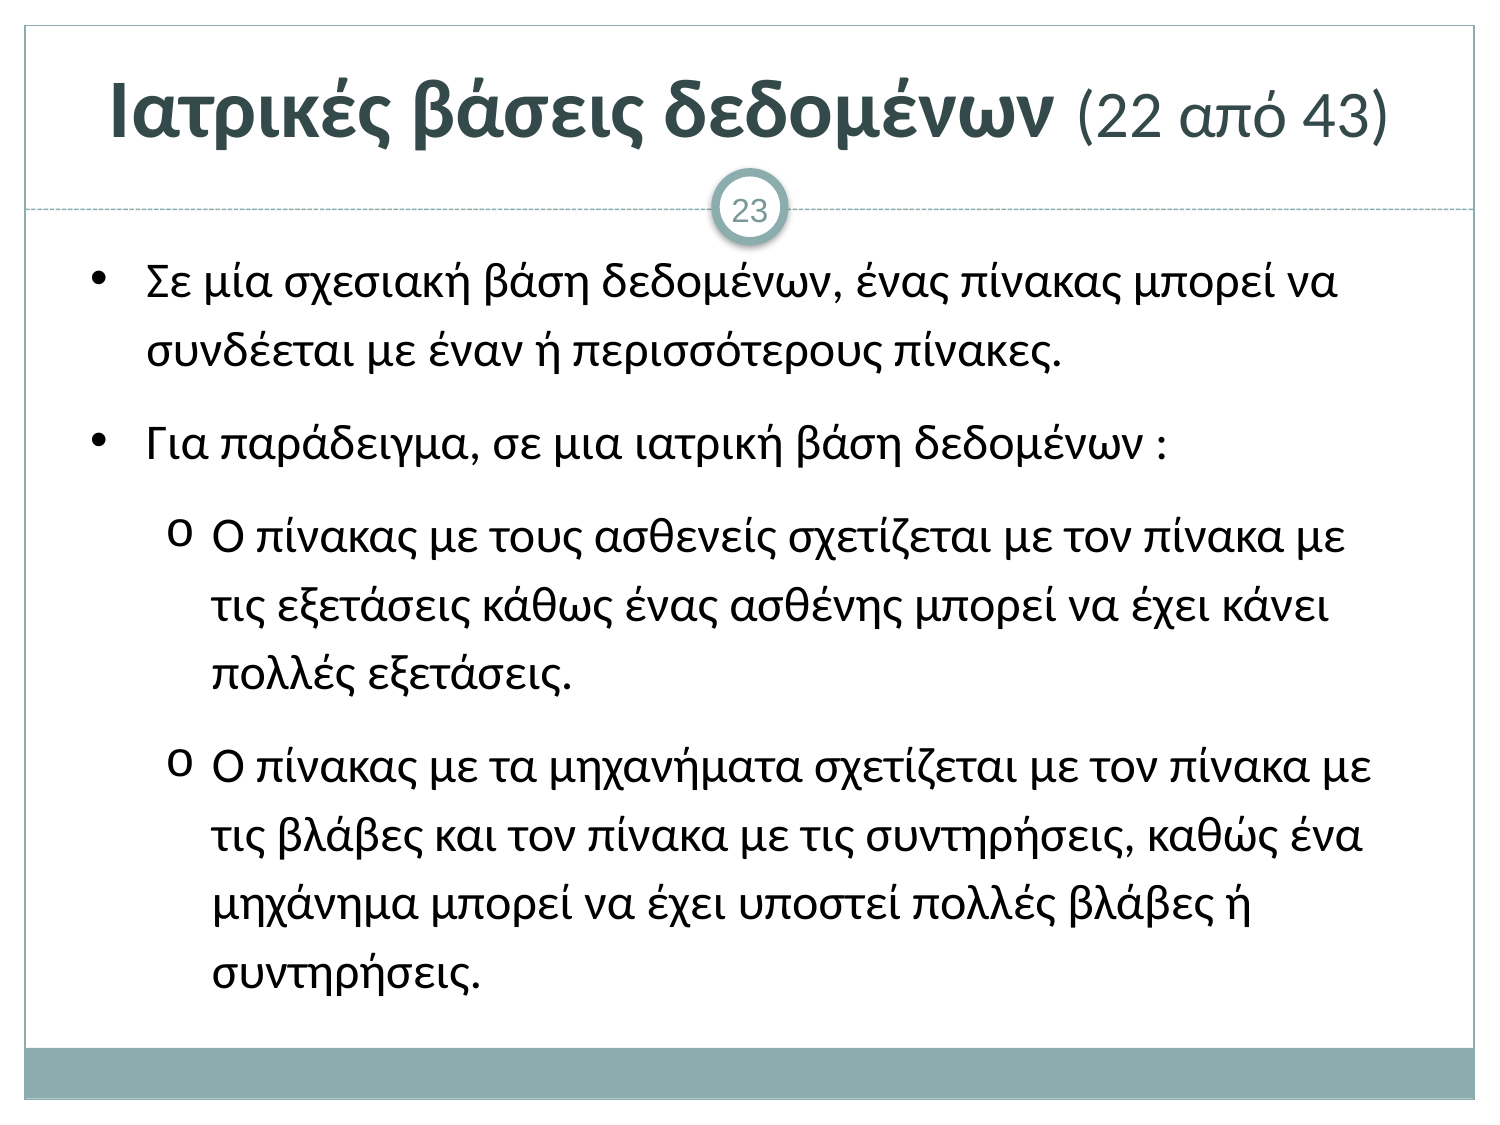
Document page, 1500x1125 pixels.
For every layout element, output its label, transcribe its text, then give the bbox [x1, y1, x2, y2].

title Ιατρικές βάσεις δεδομένων (22 από 43) [75, 29, 1425, 179]
list Σε μία σχεσιακή βάση δεδομένων, ένας πίνακας μπορεί να συνδέεται με έναν ή περισσότερους πίνακες. Για παράδειγμα, σε μια ιατρική βάση δεδομένων : Ο πίνακας με τους ασθενείς σχετίζεται με τον πίνακα με τις εξετάσεις κάθως ένας ασθένης μπορεί να έχει κάνει πολλές εξετάσεις. Ο πίνακας με τα μηχανήματα σχετίζεται με τον πίνακα με τις βλάβες και τον πίνακα με τις συντηρήσεις, καθώς ένα μηχάνημα μπορεί να έχει υποστεί πολλές βλάβες ή συντηρήσεις. [75, 231, 1425, 1035]
